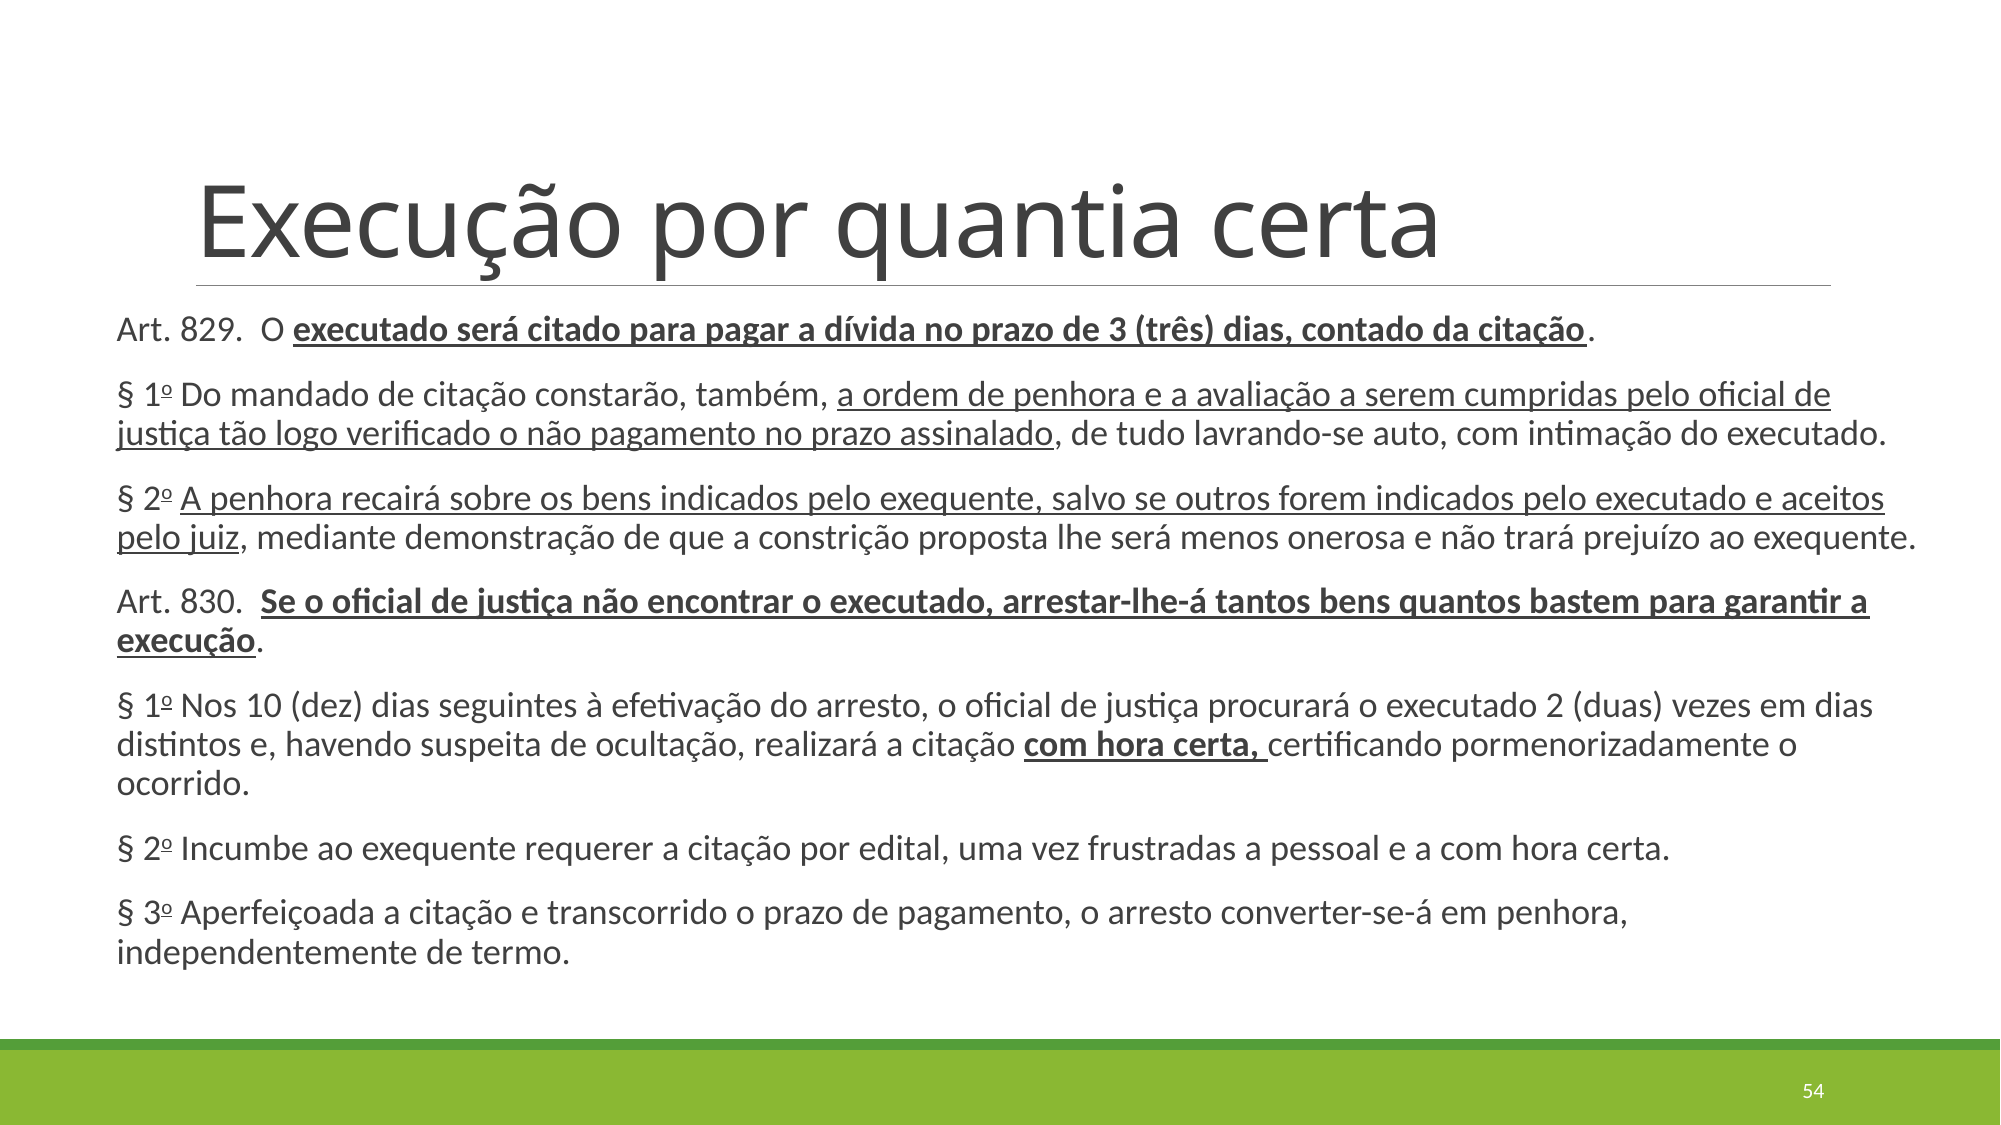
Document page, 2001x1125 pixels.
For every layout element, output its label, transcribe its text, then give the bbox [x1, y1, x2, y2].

slide_number 54 [1624, 1059, 1840, 1120]
title Execução por quantia certa [180, 47, 1830, 285]
list Art. 829. O executado será citado para pagar a dívida no prazo de 3 (três) dias, contado da citação. § 1o Do mandado de citação constarão, também, a ordem de penhora e a avaliação a serem cumpridas pelo oficial de justiça tão logo verificado o não pagamento no prazo assinalado, de tudo lavrando-se auto, com intimação do executado. § 2o A penhora recairá sobre os bens indicados pelo exequente, salvo se outros forem indicados pelo executado e aceitos pelo juiz, mediante demonstração de que a constrição proposta lhe será menos onerosa e não trará prejuízo ao exequente. Art. 830. Se o oficial de justiça não encontrar o executado, arrestar-lhe-á tantos bens quantos bastem para garantir a execução. § 1o Nos 10 (dez) dias seguintes à efetivação do arresto, o oficial de justiça procurará o executado 2 (duas) vezes em dias distintos e, havendo suspeita de ocultação, realizará a citação com hora certa, certificando pormenorizadamente o ocorrido. § 2o Incumbe ao exequente requerer a citação por edital, uma vez frustradas a pessoal e a com hora certa. § 3o Aperfeiçoada a citação e transcorrido o prazo de pagamento, o arresto converter-se-á em penhora, independentemente de termo. [102, 302, 1927, 1016]
